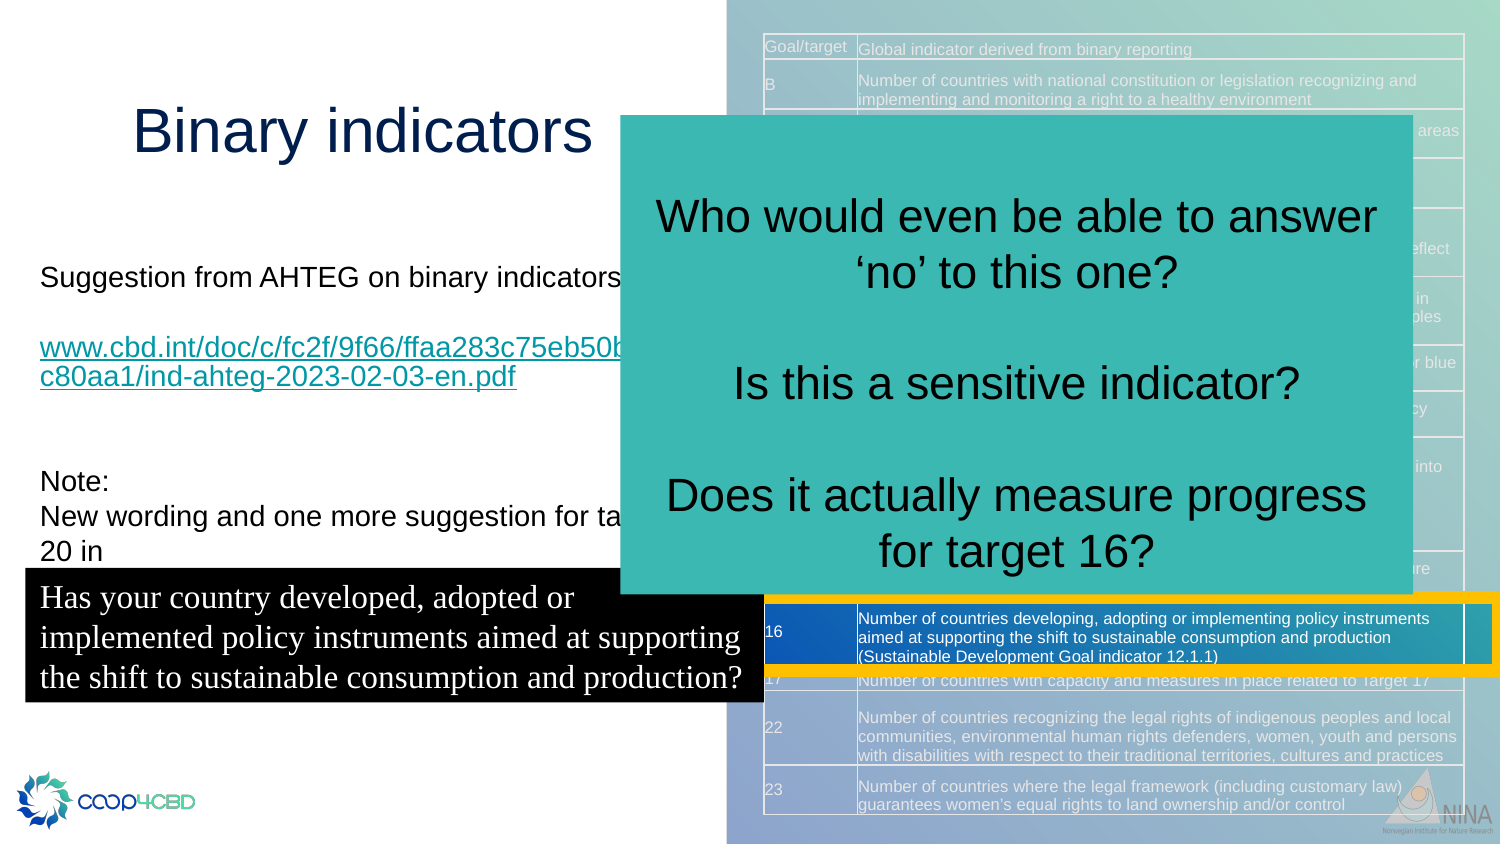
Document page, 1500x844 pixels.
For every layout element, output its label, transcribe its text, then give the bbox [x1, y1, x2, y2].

text_box [724, 673, 1500, 844]
text_box [764, 595, 1500, 673]
picture [16, 771, 195, 830]
text_box Suggestion from AHTEG on binary indicators: www.cbd.int/doc/c/fc2f/9f66/ffaa283c75eb50b24cc80aa1/ind-ahteg-2023-02-03-en.pdf Note: New wording and one more suggestion for target 20 in www.cbd.int/doc/c/f22d/ab58/236acdd54779ab58b97aecf1/ind-ahteg-2023-03-02-en.pdf [25, 251, 620, 567]
text_box Has your country developed, adopted or implemented policy instruments aimed at supporting the shift to sustainable consumption and production? [25, 567, 764, 703]
text_box Who would even be able to answer ‘no’ to this one? Is this a sensitive indicator? Does it actually measure progress for target 16? [620, 115, 1414, 595]
title Binary indicators [51, 75, 675, 251]
picture [1383, 767, 1493, 836]
text_box [724, 0, 1500, 595]
